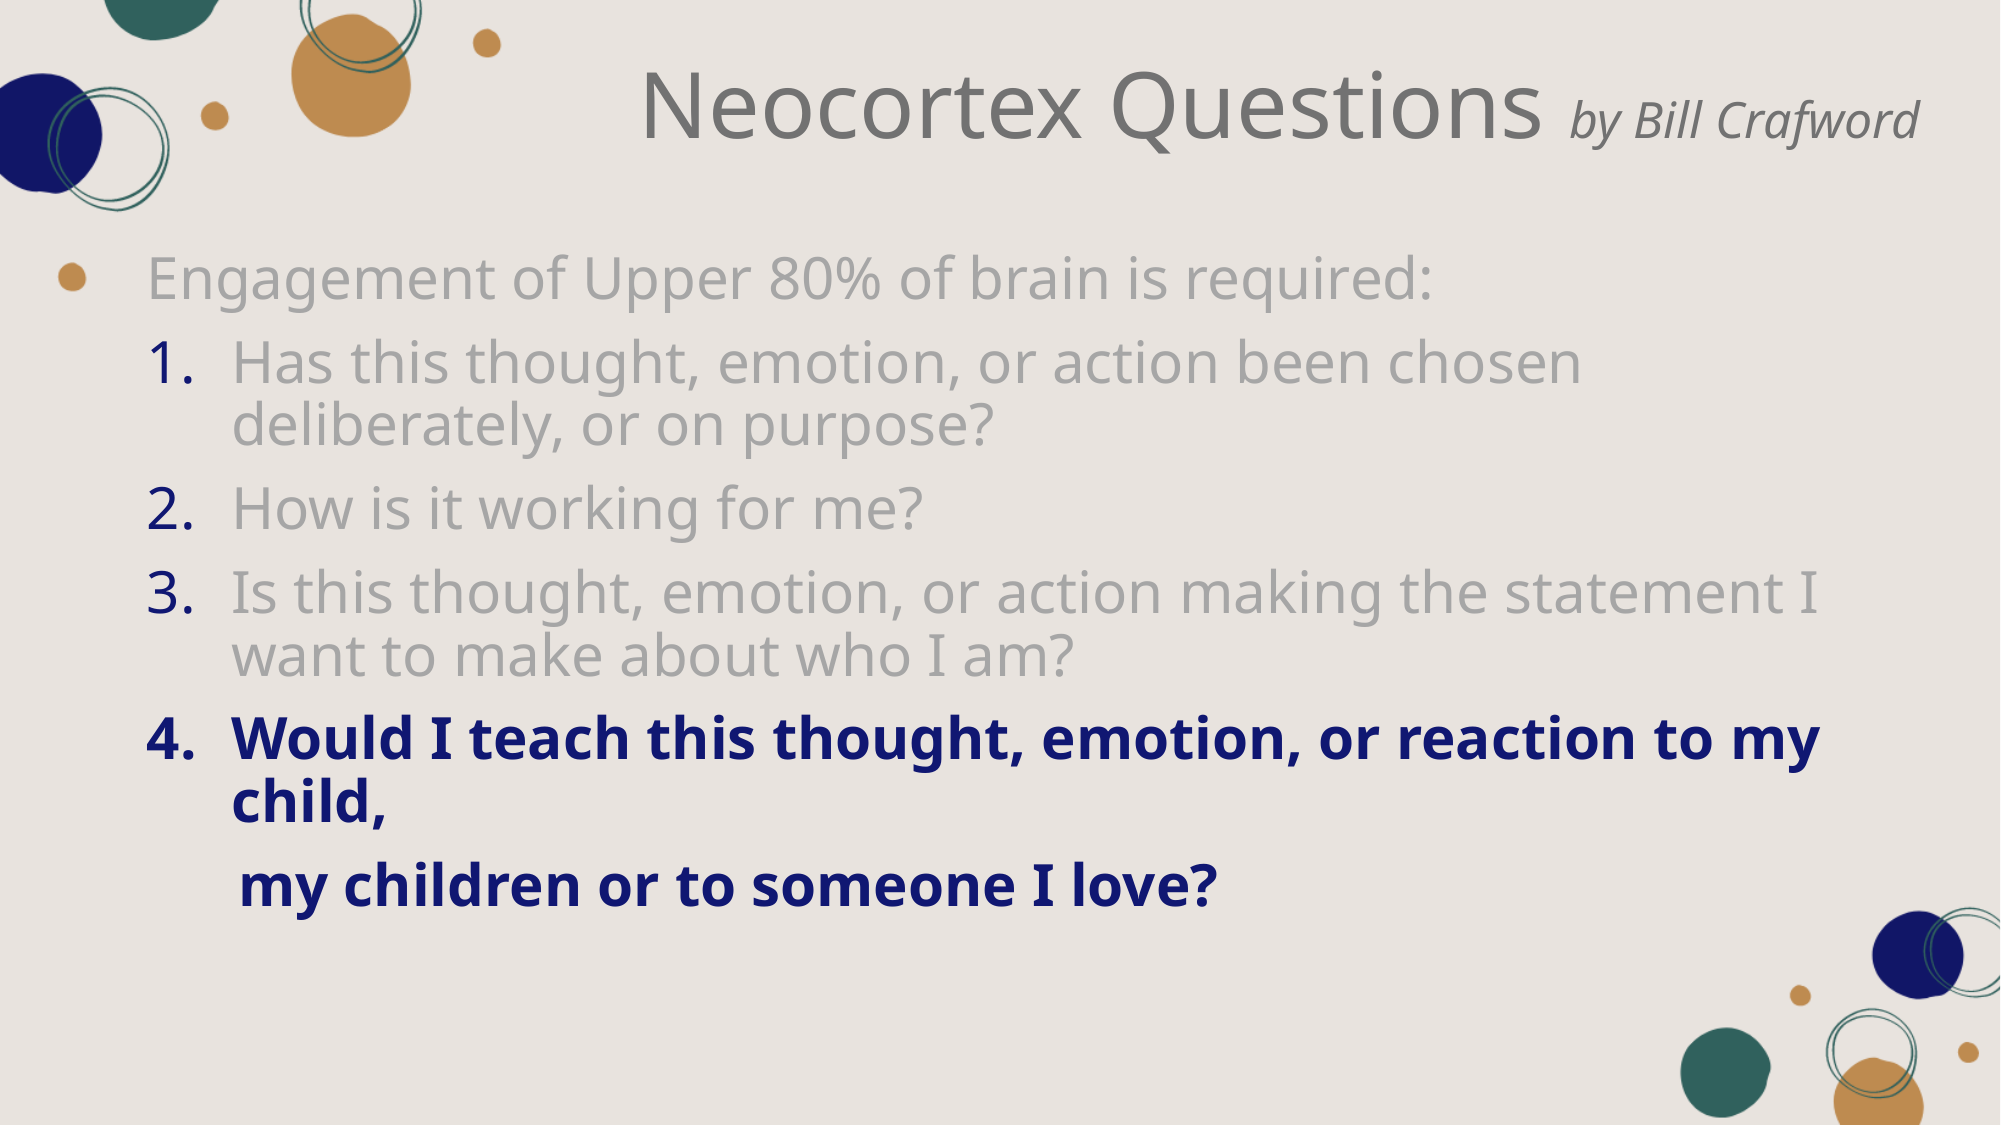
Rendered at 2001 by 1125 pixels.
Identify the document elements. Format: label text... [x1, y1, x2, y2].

list Engagement of Upper 80% of brain is required: Has this thought, emotion, or action been chosen deliberately, or on purpose? How is it working for me? Is this thought, emotion, or action making the statement I want to make about who I am? Would I teach this thought, emotion, or reaction to my child, my children or to someone I love? [131, 241, 1936, 1103]
picture [0, 0, 2001, 1125]
title Neocortex Questions by Bill Crafword [210, 0, 1936, 218]
